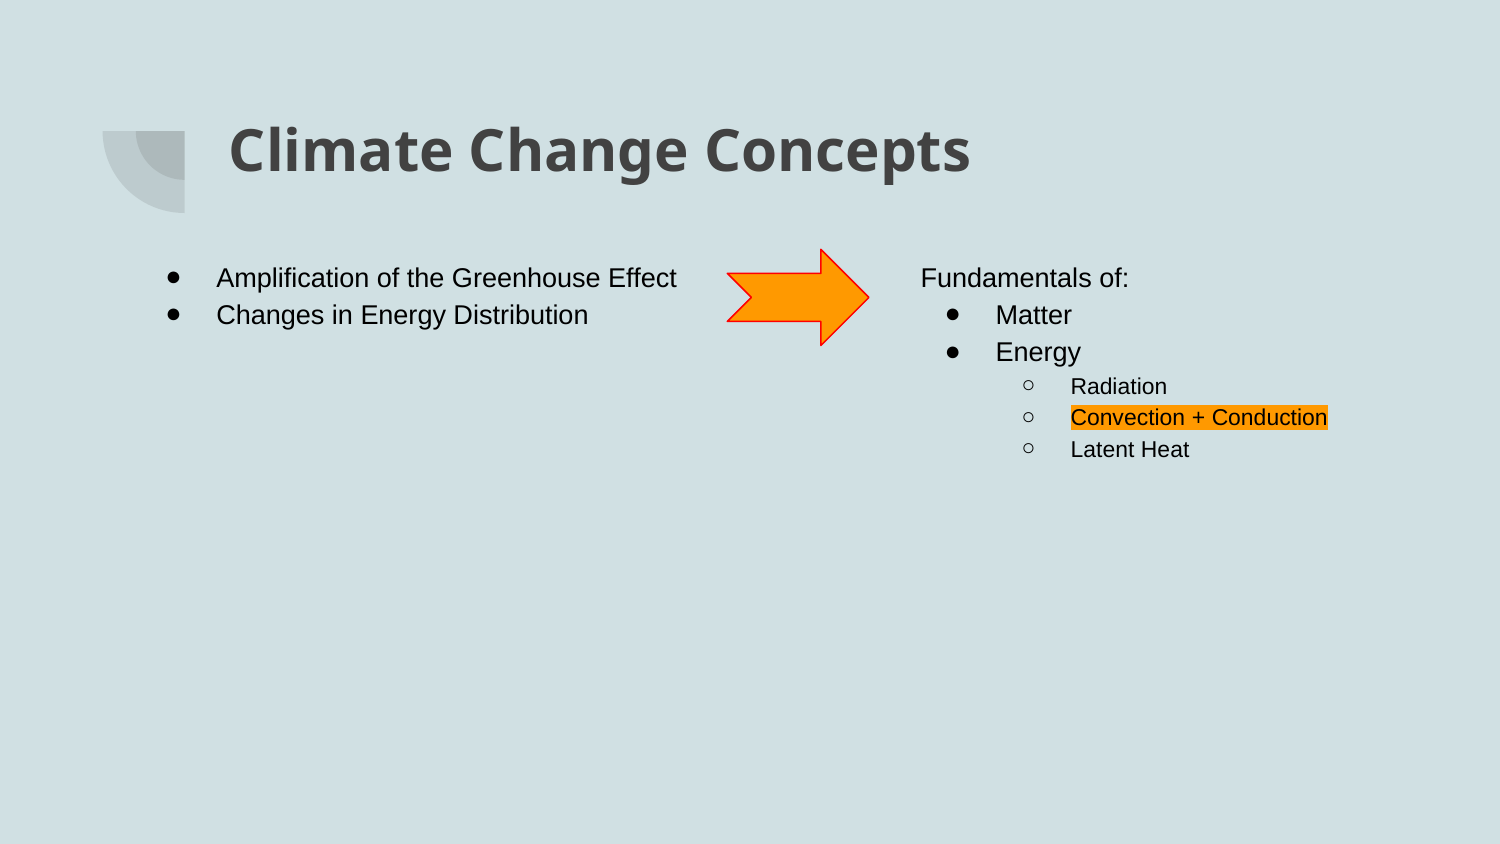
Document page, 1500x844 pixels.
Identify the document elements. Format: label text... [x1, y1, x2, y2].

list Amplification of the Greenhouse Effect Changes in Energy Distribution [126, 240, 706, 657]
title Climate Change Concepts [213, 98, 1368, 263]
list Fundamentals of: Matter Energy Radiation Convection + Conduction Latent Heat [905, 240, 1398, 680]
text_box [727, 249, 869, 346]
